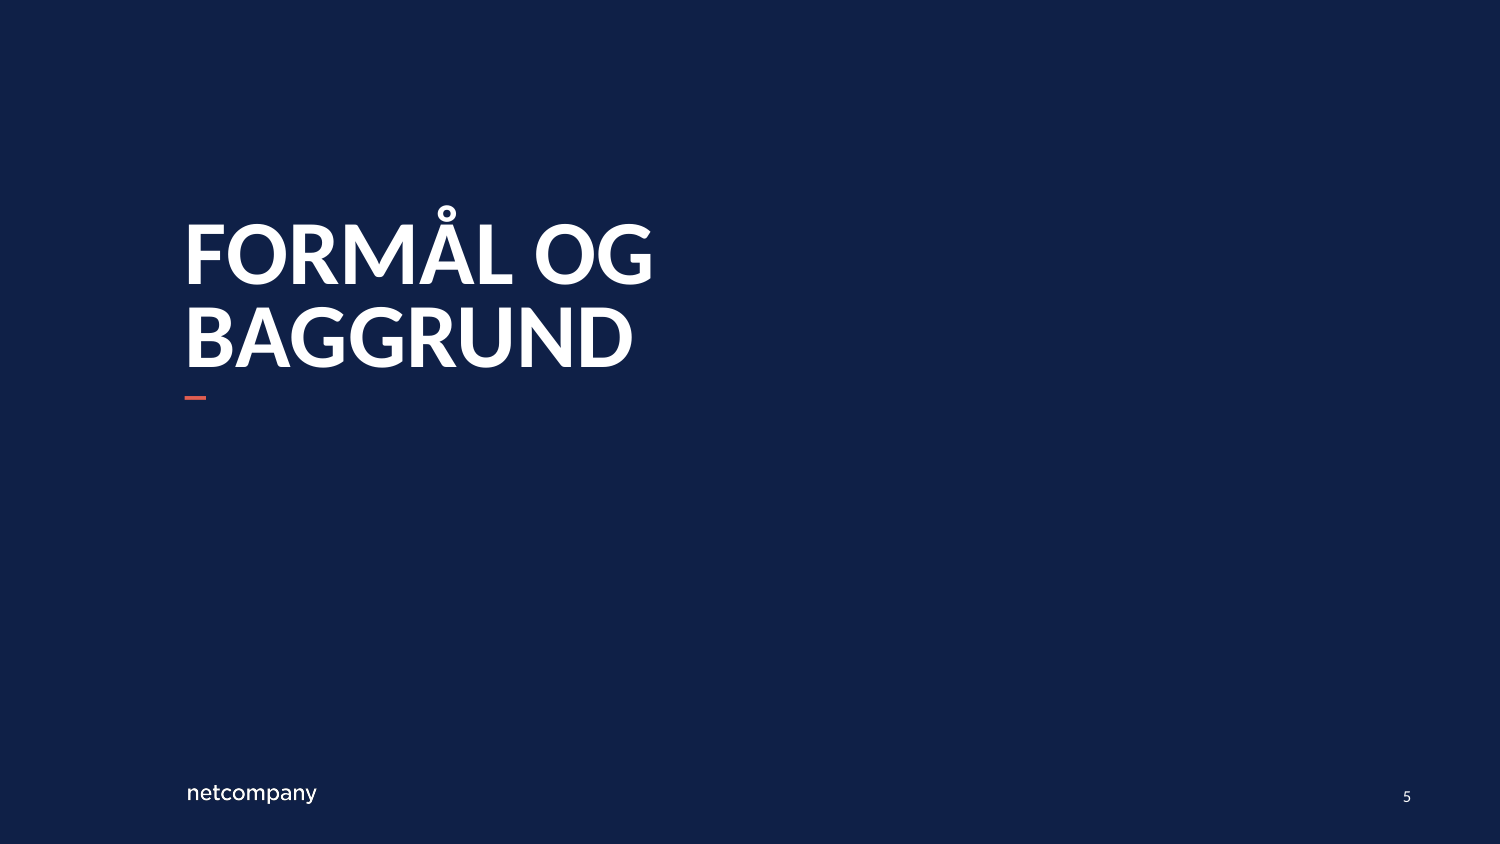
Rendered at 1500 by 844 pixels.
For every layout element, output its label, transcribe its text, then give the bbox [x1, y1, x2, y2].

picture [184, 396, 206, 400]
title Formål og Baggrund [184, 219, 1012, 393]
picture [188, 785, 317, 804]
